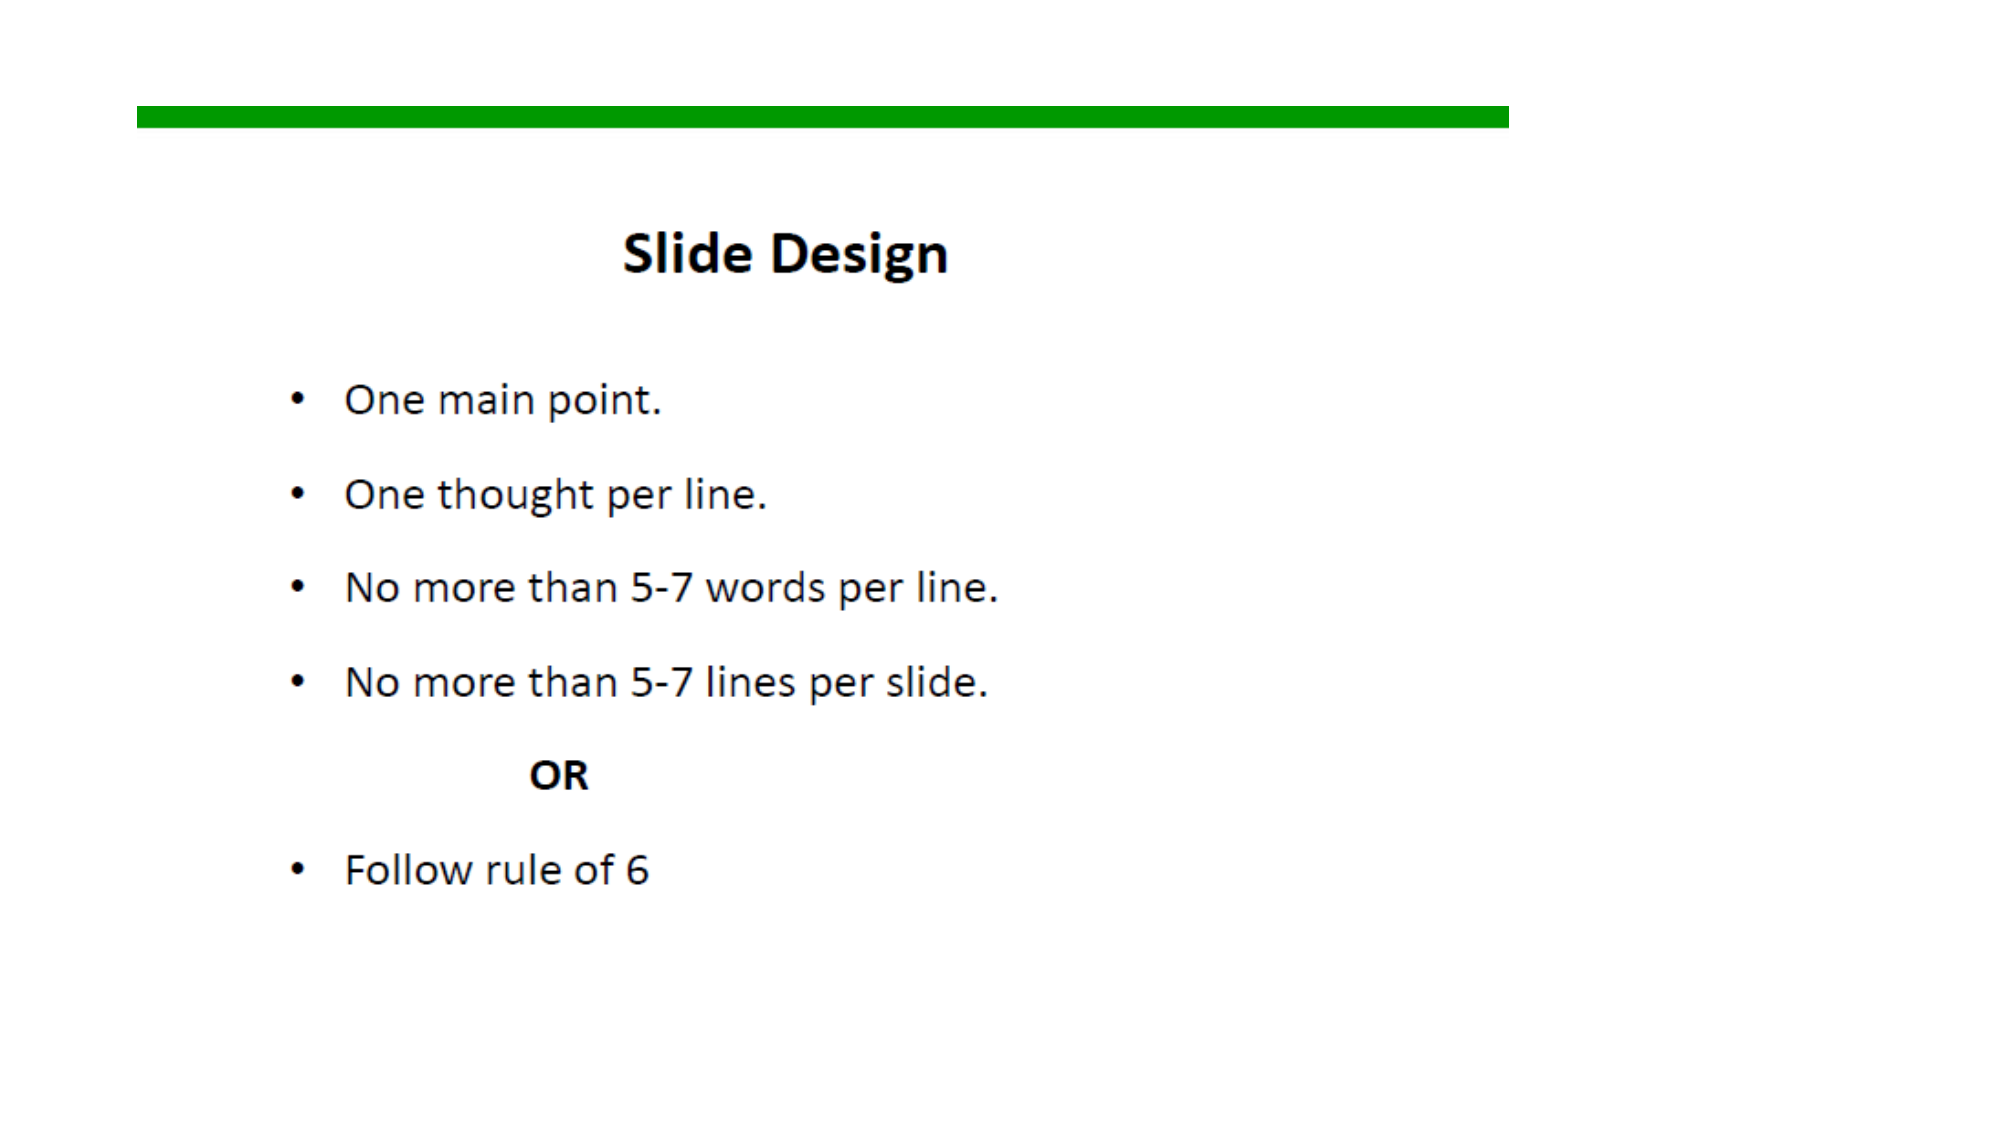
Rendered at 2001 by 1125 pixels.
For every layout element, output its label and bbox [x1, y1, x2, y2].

list [137, 106, 1509, 1014]
